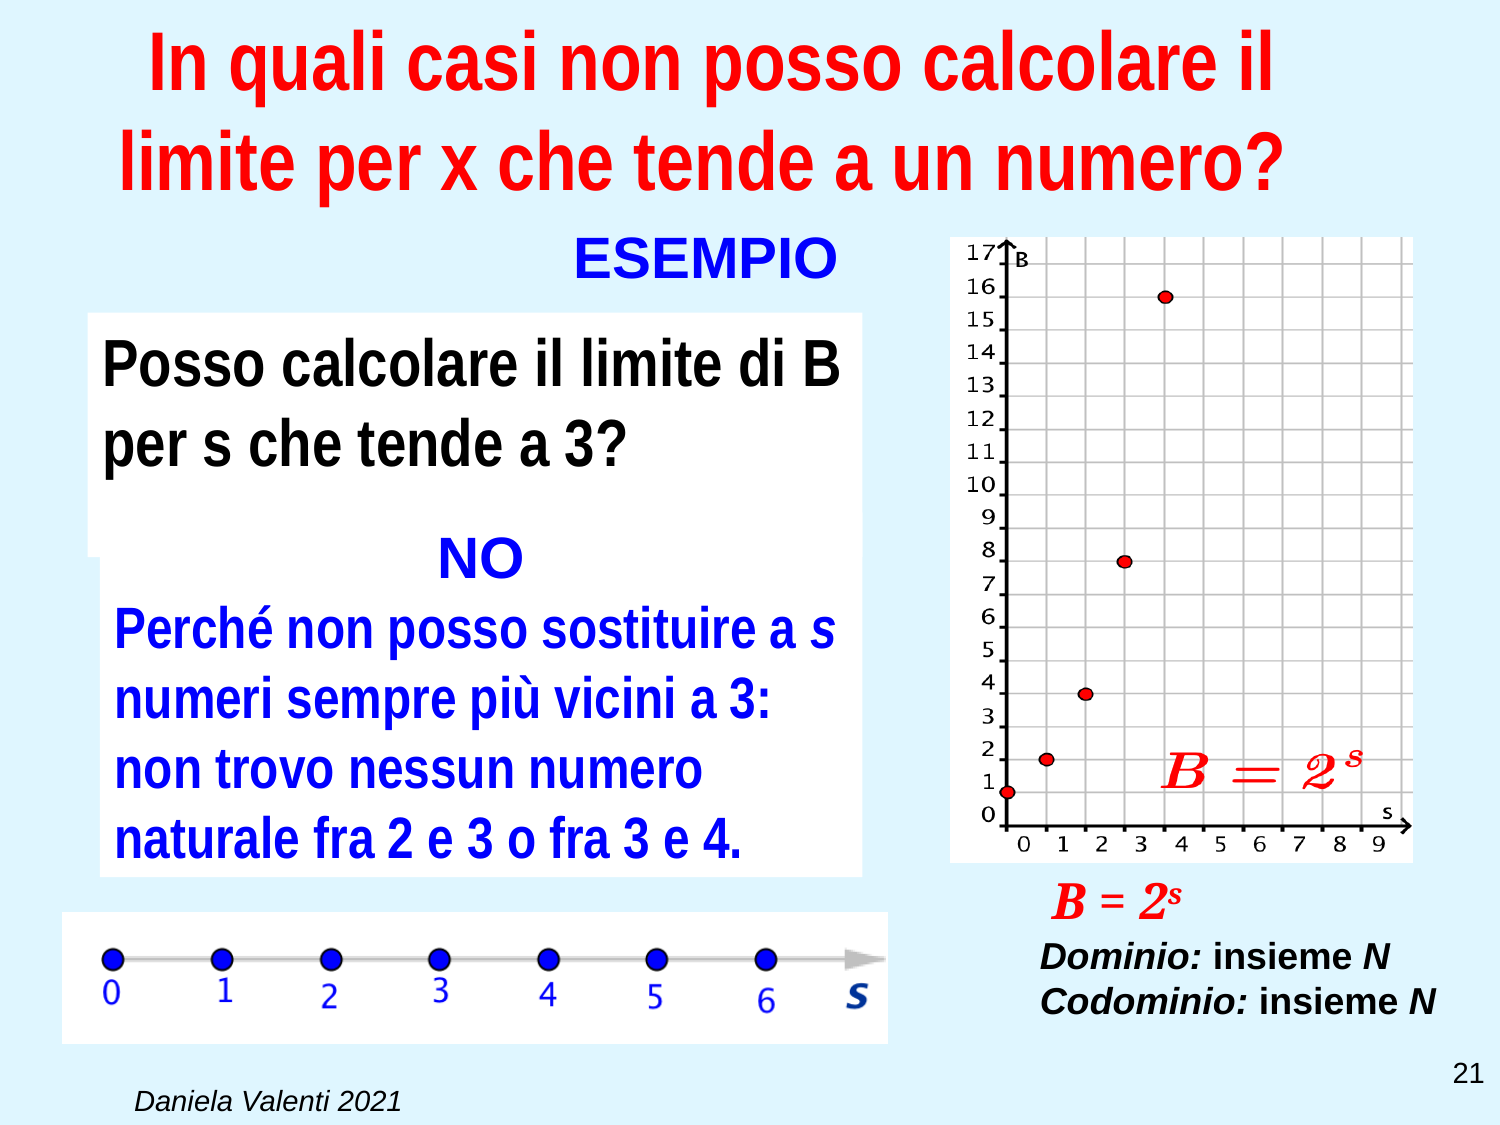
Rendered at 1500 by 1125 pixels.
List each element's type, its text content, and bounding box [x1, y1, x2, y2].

footer Daniela Valenti 2021 [0, 1074, 538, 1125]
text_box B = 2s [1037, 871, 1263, 938]
picture [62, 912, 888, 1045]
title In quali casi non posso calcolare il limite per x che tende a un numero? [75, 0, 1350, 200]
picture [949, 237, 1413, 863]
slide_number 21 [1424, 1046, 1500, 1125]
text_box ESEMPIO [462, 212, 950, 298]
text_box NO Perché non posso sostituire a s numeri sempre più vicini a 3: non trovo nessun numero naturale fra 2 e 3 o fra 3 e 4. [99, 512, 863, 878]
text_box Dominio: insieme N Codominio: insieme N [1024, 924, 1463, 1030]
text_box Posso calcolare il limite di B per s che tende a 3? [87, 312, 863, 558]
